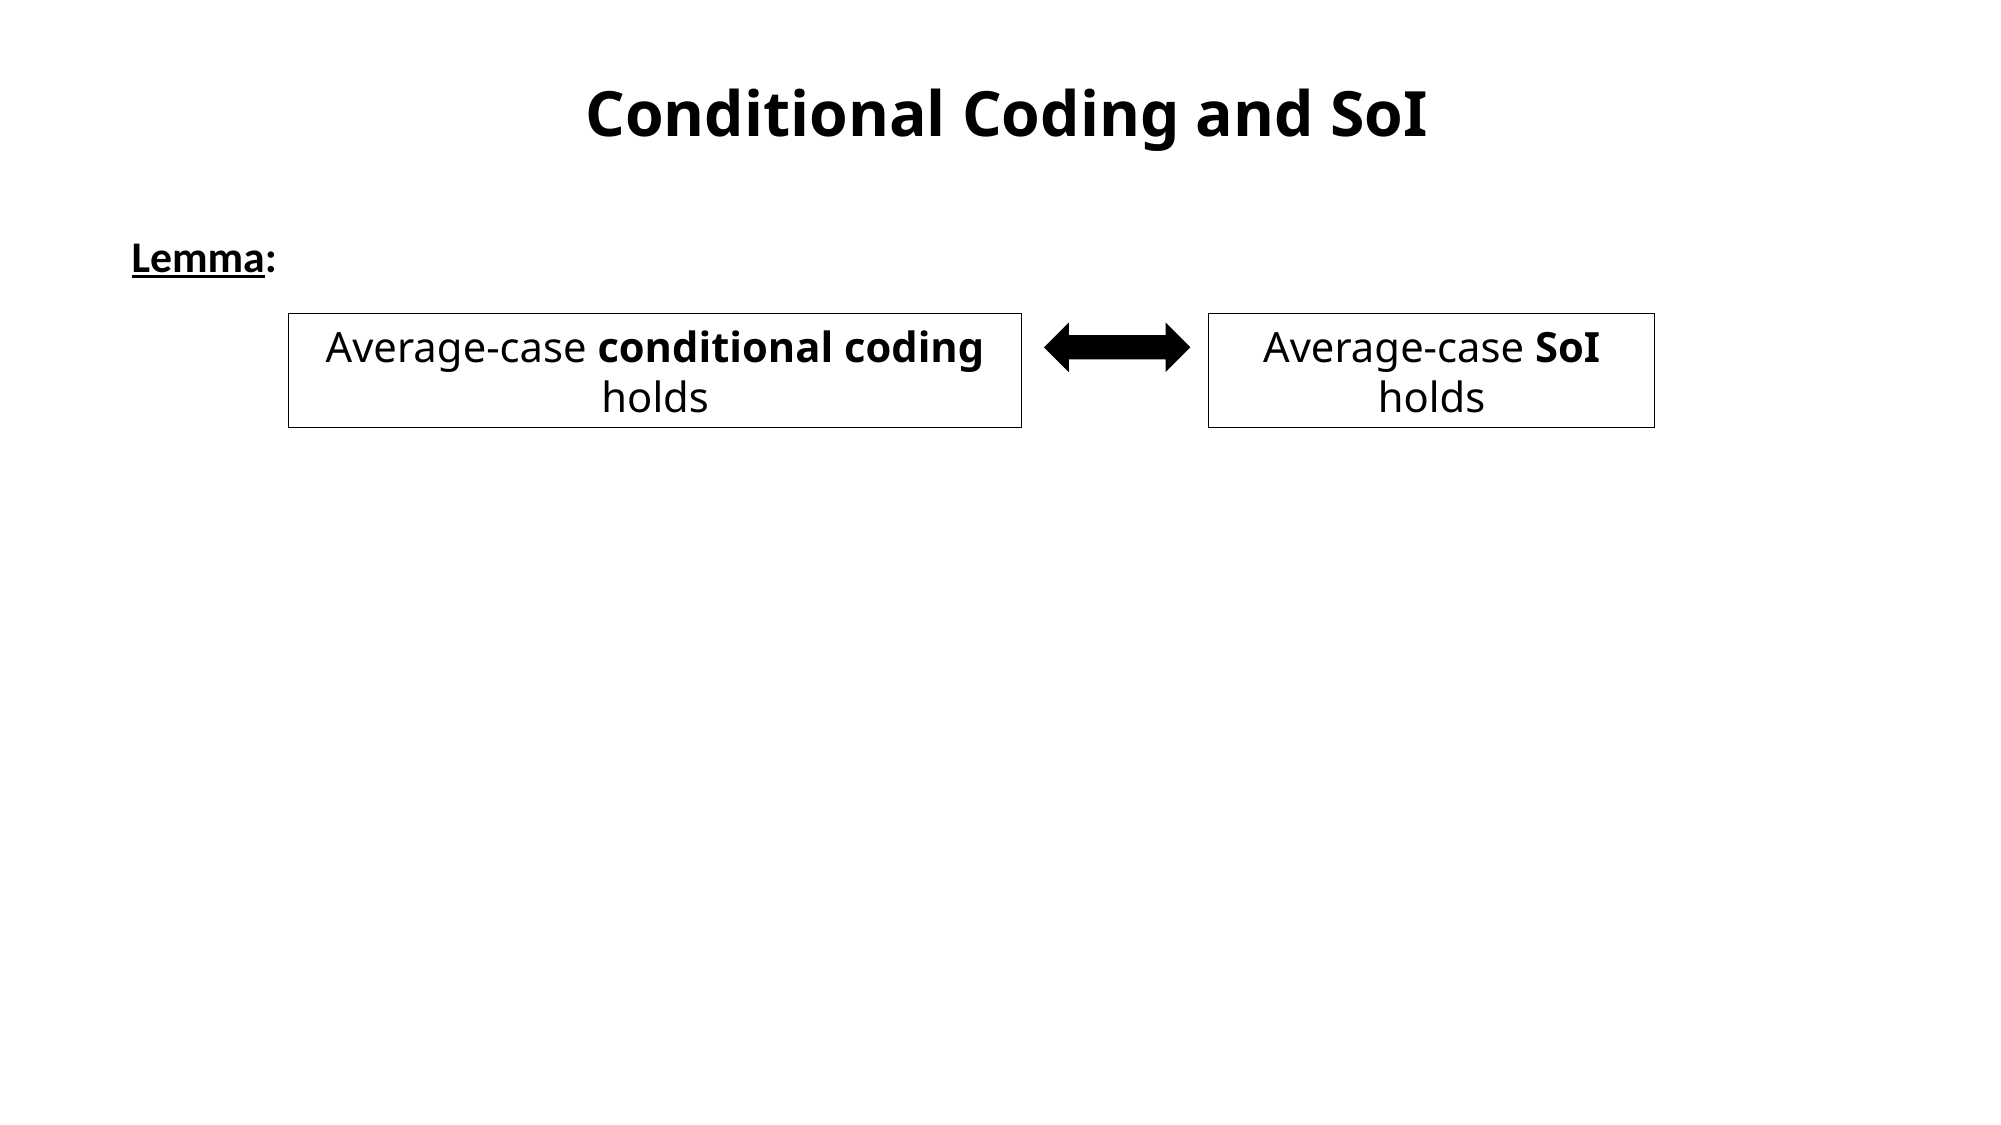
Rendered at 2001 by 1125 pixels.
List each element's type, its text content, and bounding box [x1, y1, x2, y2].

text_box Average-case conditional coding holds [288, 313, 1022, 428]
text_box Conditional Coding and SoI [116, 66, 1898, 157]
text_box Average-case SoI holds [1208, 313, 1655, 428]
text_box Lemma: [116, 221, 1752, 341]
text_box [1044, 322, 1191, 373]
